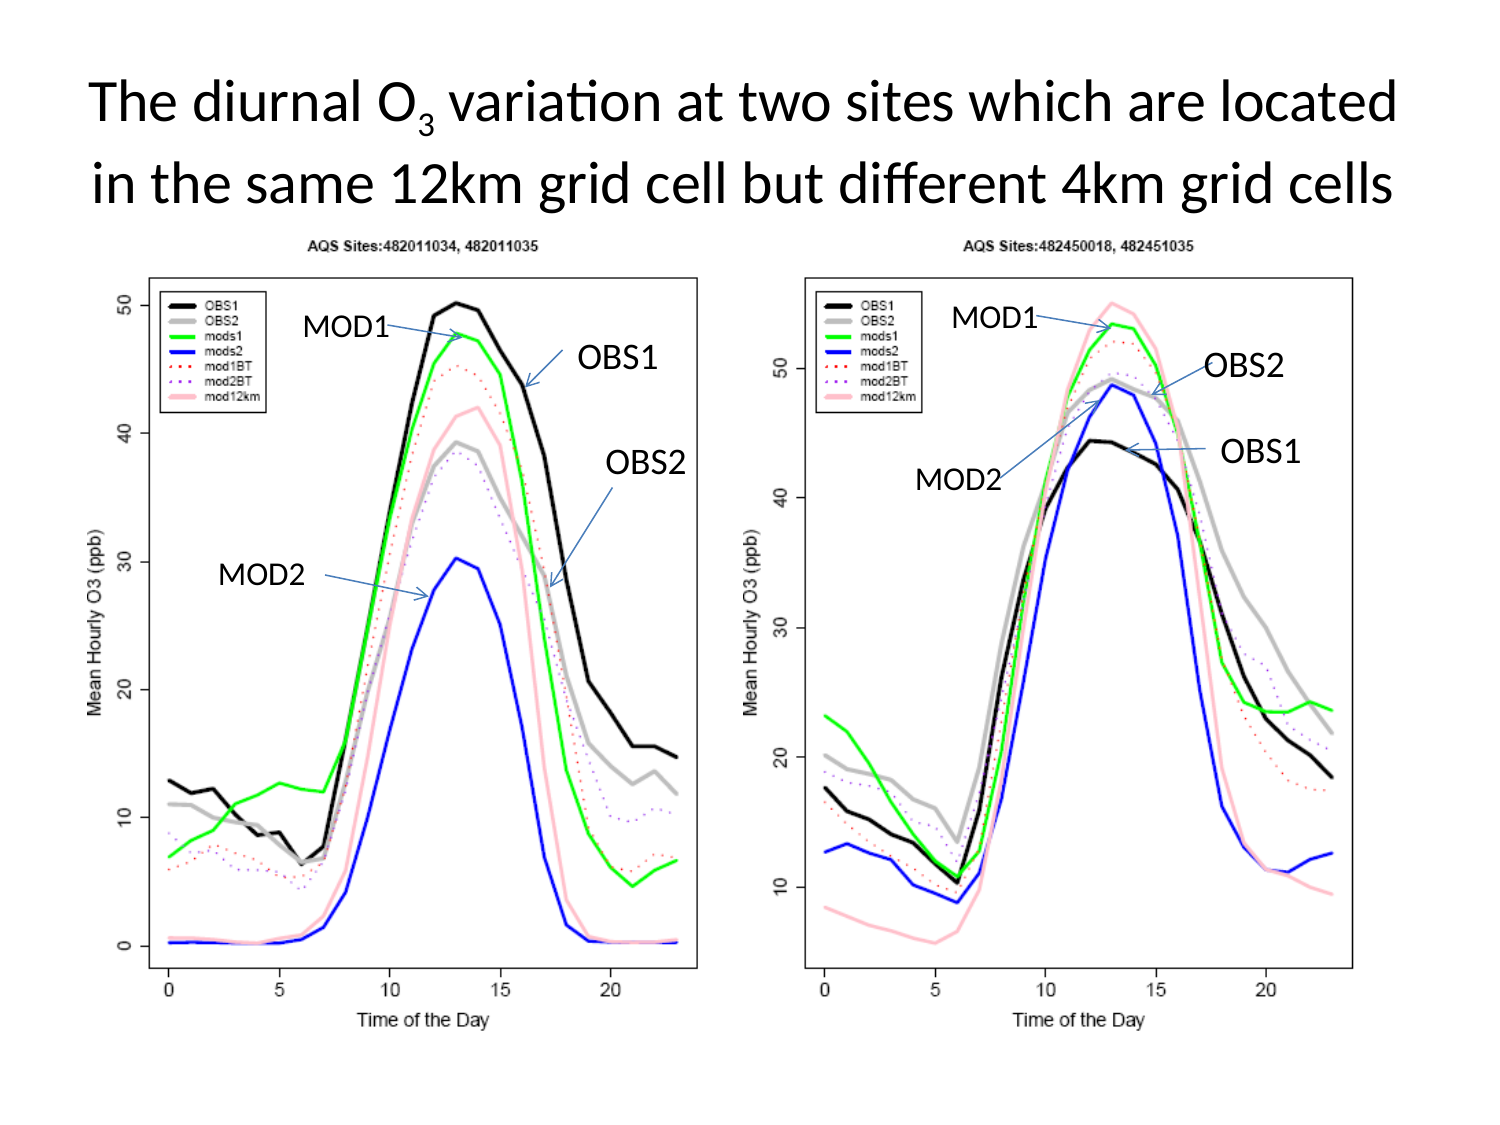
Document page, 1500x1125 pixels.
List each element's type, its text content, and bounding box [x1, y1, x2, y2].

picture [742, 224, 1363, 1036]
title The diurnal O3 variation at two sites which are located in the same 12km grid cell but different 4km grid cells [62, 45, 1425, 233]
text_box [324, 574, 429, 597]
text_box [999, 399, 1101, 479]
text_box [524, 324, 676, 388]
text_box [1151, 362, 1213, 396]
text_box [1124, 418, 1319, 480]
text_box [530, 505, 632, 569]
picture [87, 224, 709, 1036]
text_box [935, 287, 1112, 344]
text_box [287, 296, 463, 353]
